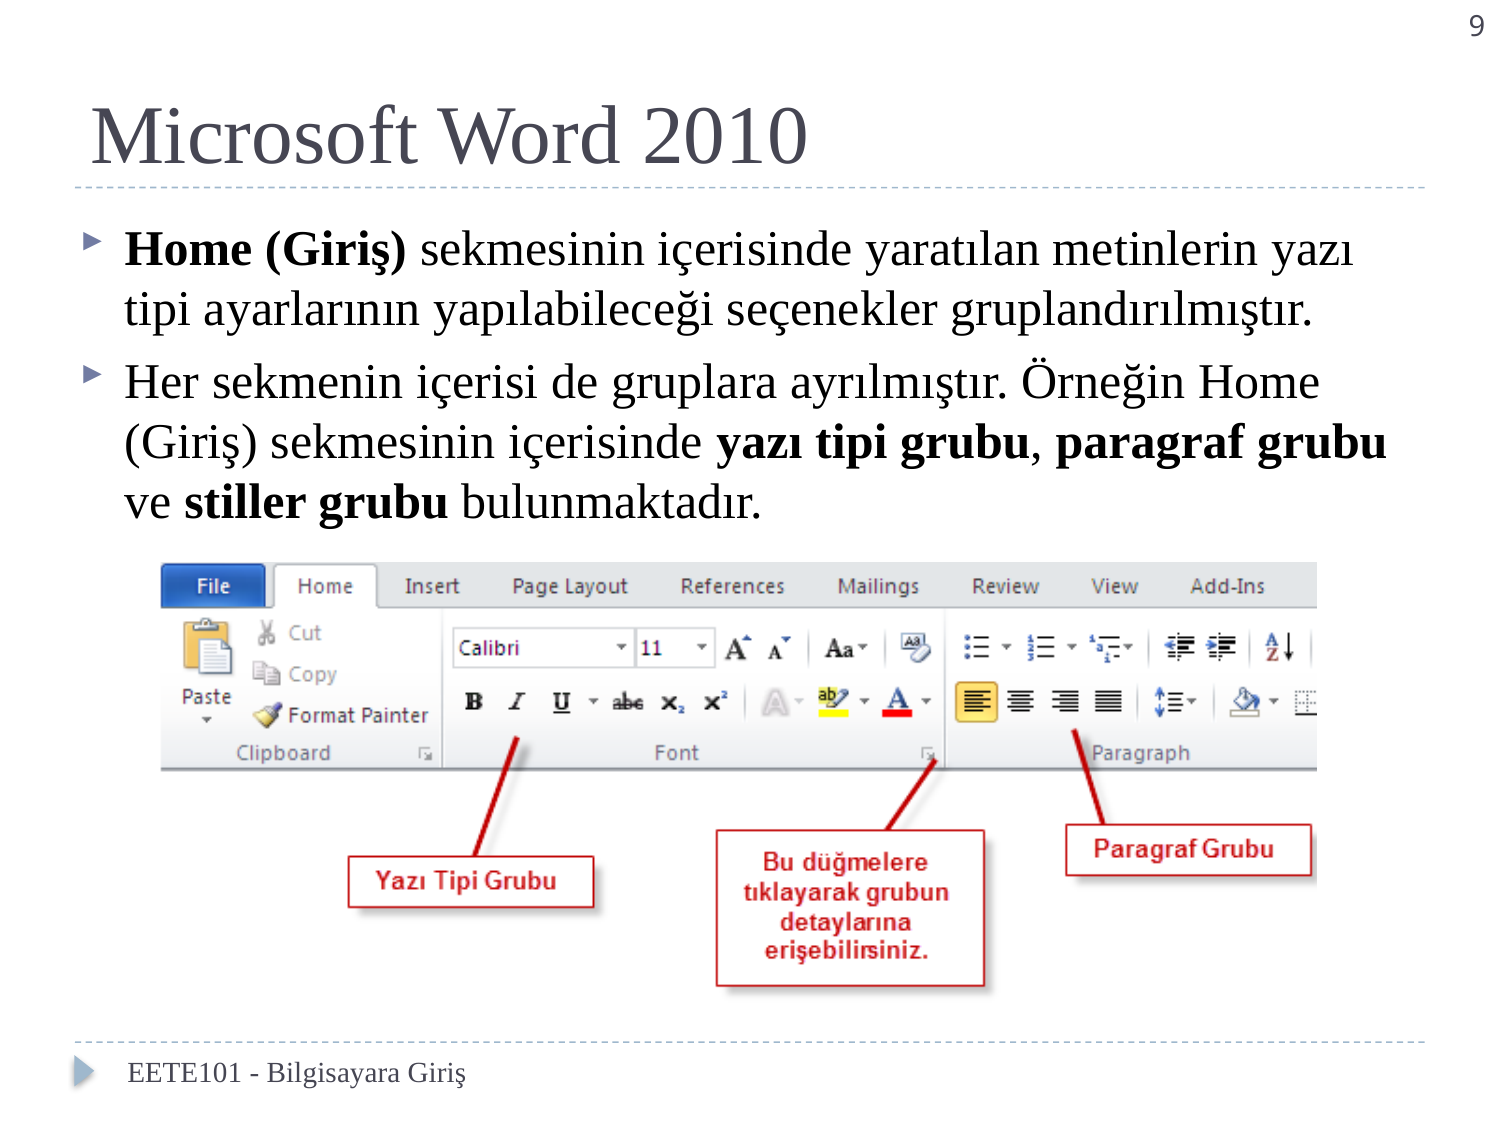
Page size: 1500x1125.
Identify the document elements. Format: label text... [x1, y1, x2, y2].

text_box Home (Giriş) sekmesinin içerisinde yaratılan metinlerin yazı tipi ayarlarının yapılabileceği seçenekler gruplandırılmıştır. Her sekmenin içerisi de gruplara ayrılmıştır. Örneğin Home (Giriş) sekmesinin içerisinde yazı tipi grubu, paragraf grubu ve stiller grubu bulunmaktadır. [64, 208, 1424, 613]
title Microsoft Word 2010 [75, 24, 1425, 188]
slide_number 9 [1423, 0, 1500, 60]
footer EETE101 - Bilgisayara Giriş [112, 1045, 1424, 1106]
picture [152, 562, 1318, 1004]
